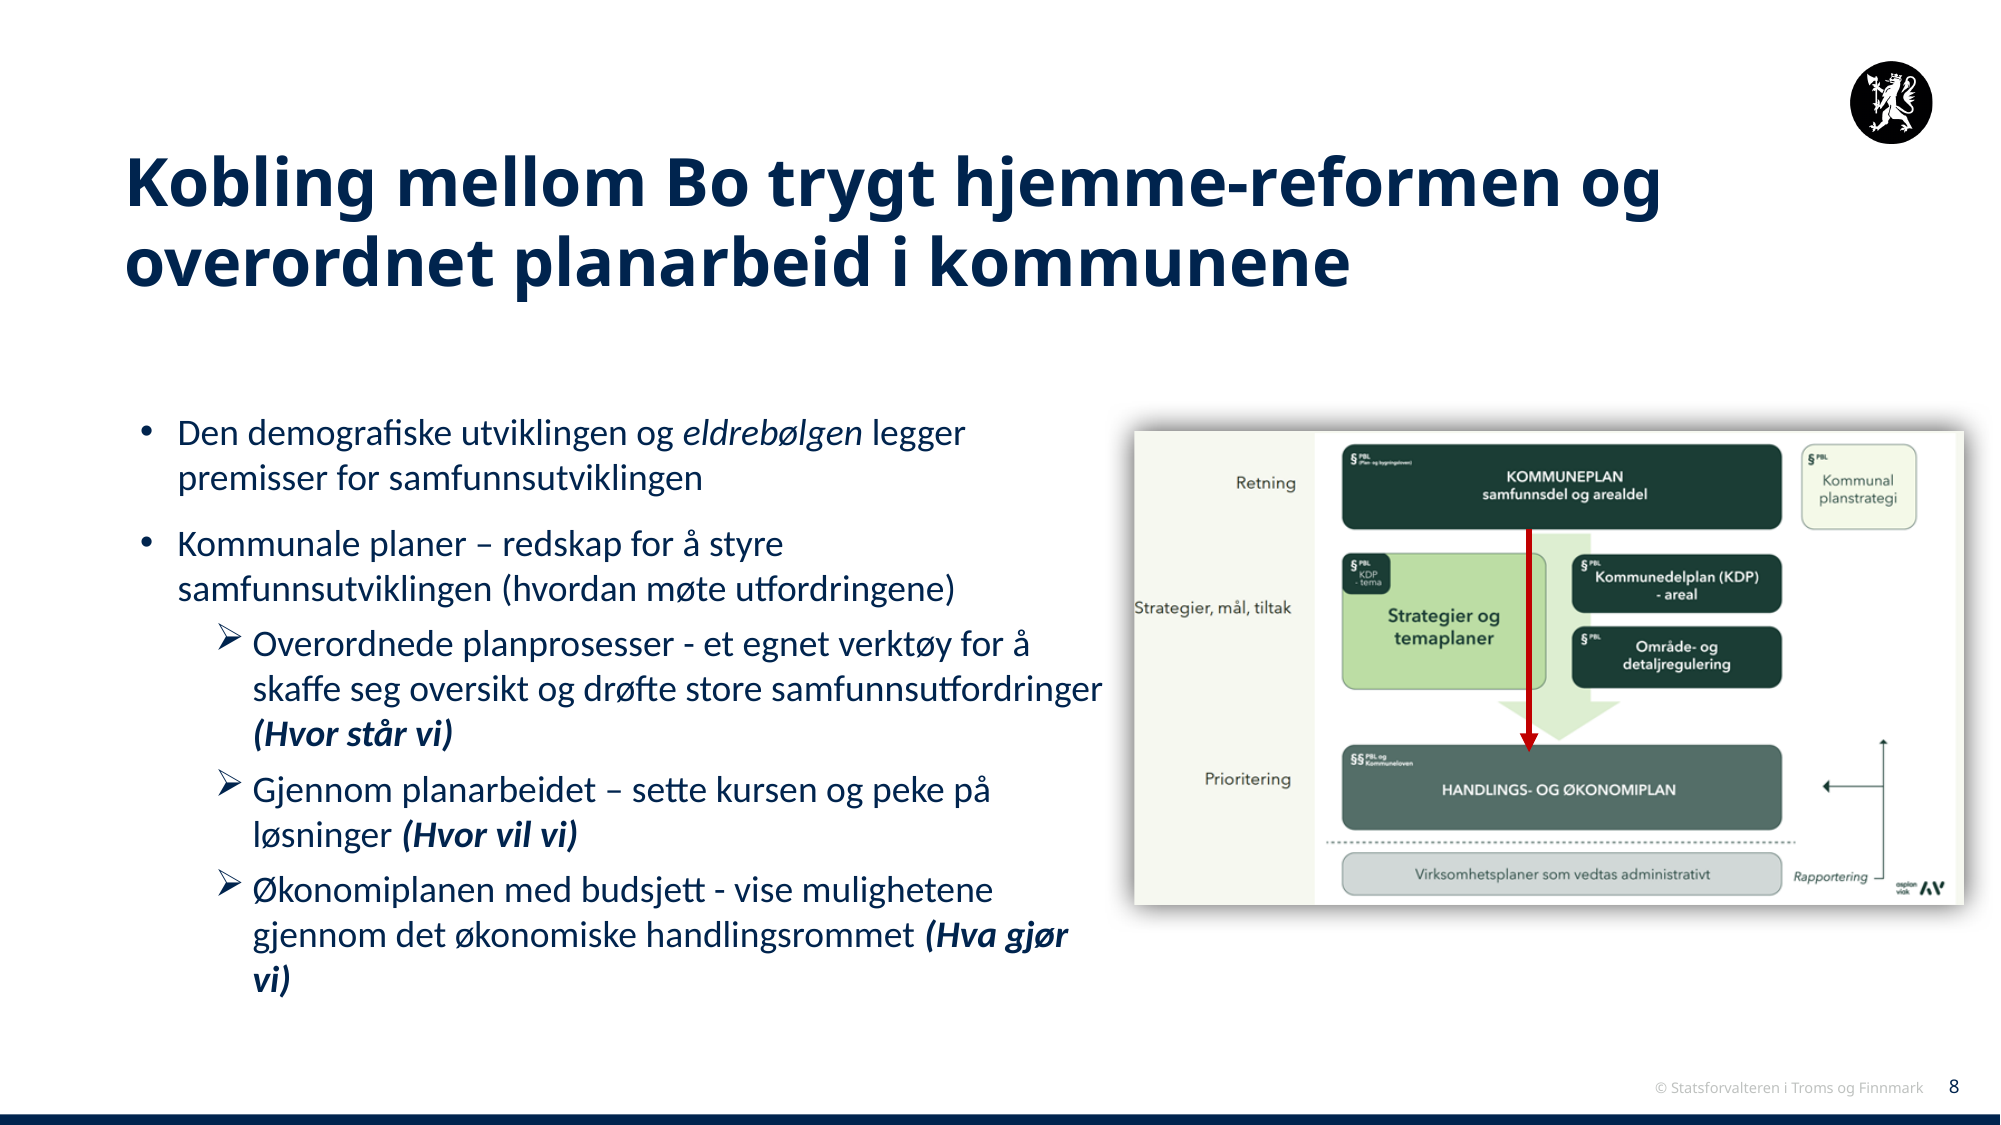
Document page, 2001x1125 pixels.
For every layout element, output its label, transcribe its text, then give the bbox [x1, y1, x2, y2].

list Den demografiske utviklingen og eldrebølgen legger premisser for samfunnsutviklingen Kommunale planer – redskap for å styre samfunnsutviklingen (hvordan møte utfordringene) Overordnede planprosesser - et egnet verktøy for å skaffe seg oversikt og drøfte store samfunnsutfordringer (Hvor står vi) Gjennom planarbeidet – sette kursen og peke på løsninger (Hvor vil vi) Økonomiplanen med budsjett - vise mulighetene gjennom det økonomiske handlingsrommet (Hva gjør vi) [125, 334, 1120, 956]
picture [1134, 430, 1965, 905]
title Kobling mellom Bo trygt hjemme-reformen og overordnet planarbeid i kommunene [109, 96, 1763, 308]
picture [1850, 61, 1934, 144]
